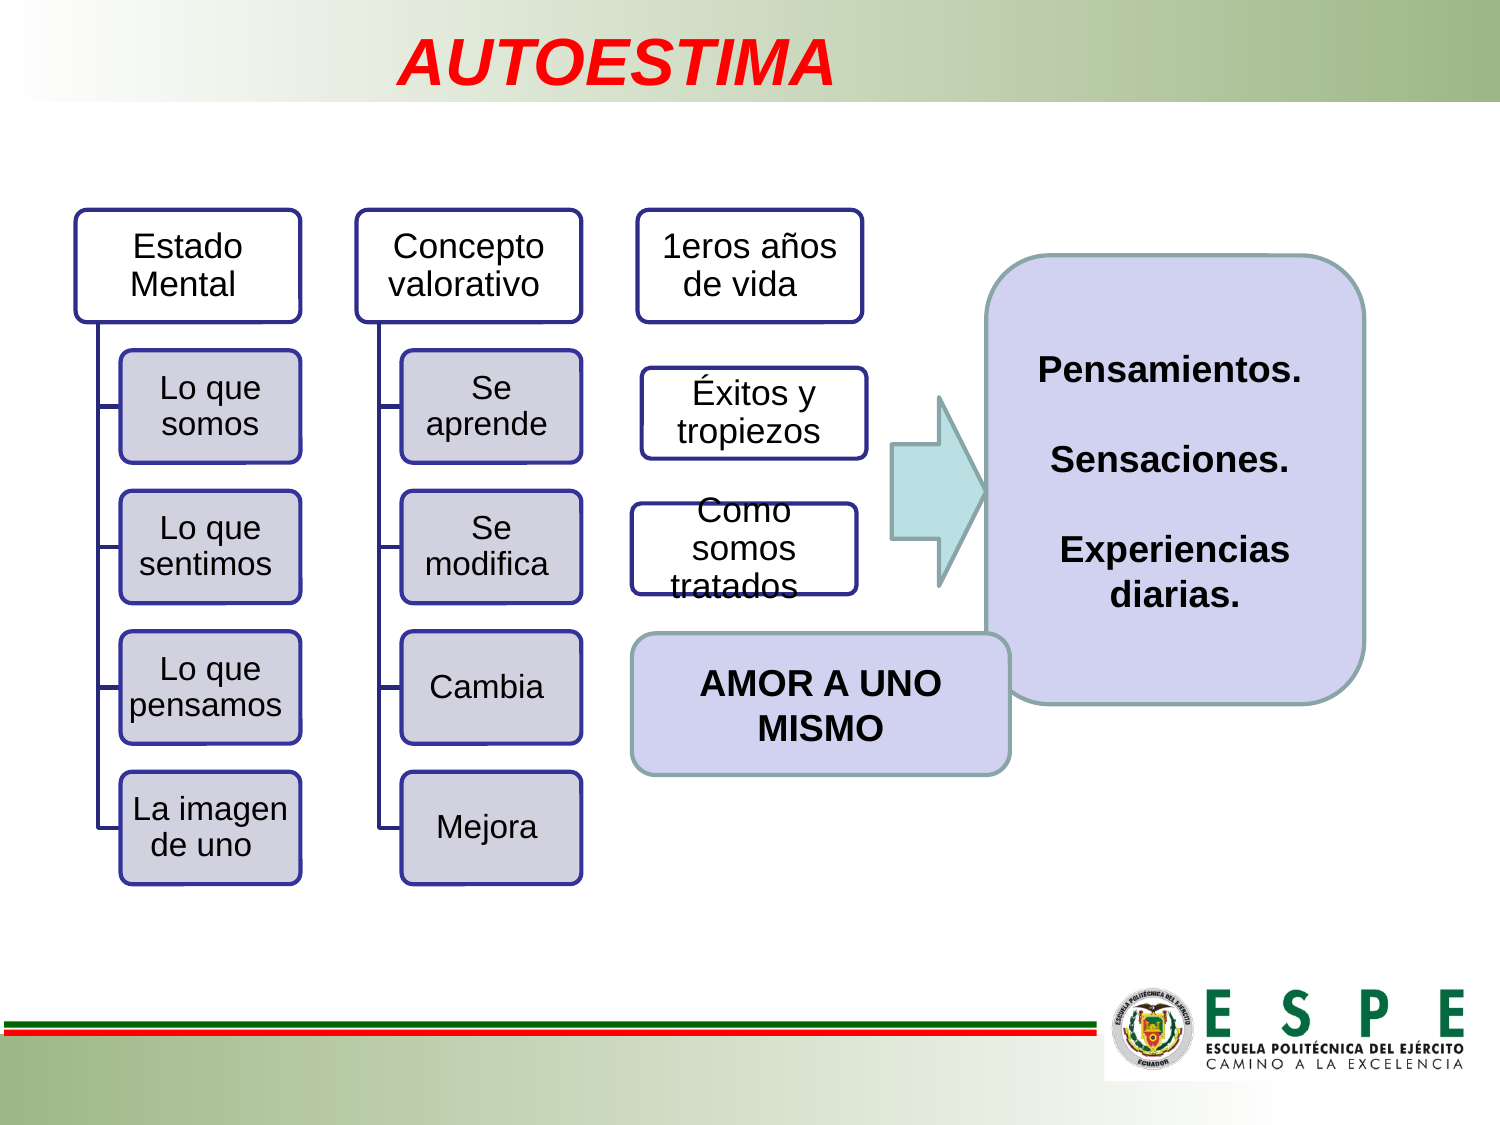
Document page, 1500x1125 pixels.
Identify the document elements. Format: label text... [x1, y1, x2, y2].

title AUTOESTIMA [0, 11, 1301, 119]
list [74, 175, 1426, 919]
picture [1104, 976, 1483, 1081]
